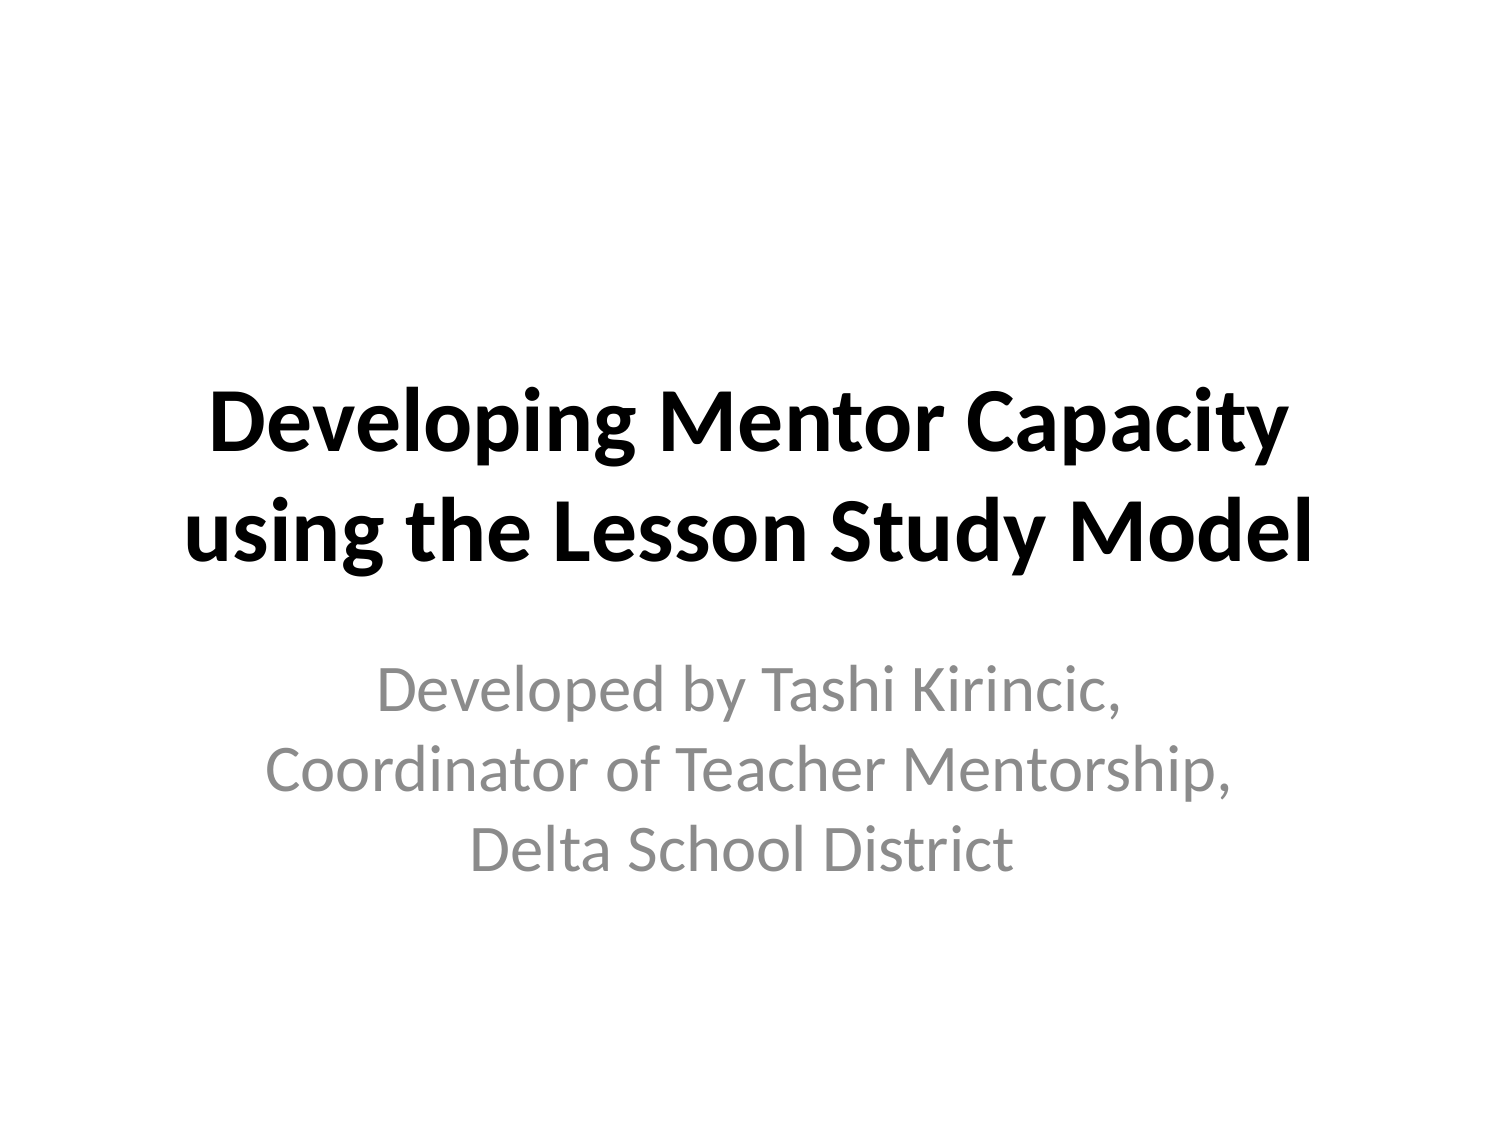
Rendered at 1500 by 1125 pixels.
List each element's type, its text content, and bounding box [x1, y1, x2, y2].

title Developing Mentor Capacity using the Lesson Study Model [112, 349, 1388, 591]
subtitle Developed by Tashi Kirincic, Coordinator of Teacher Mentorship, Delta School District [225, 637, 1275, 925]
